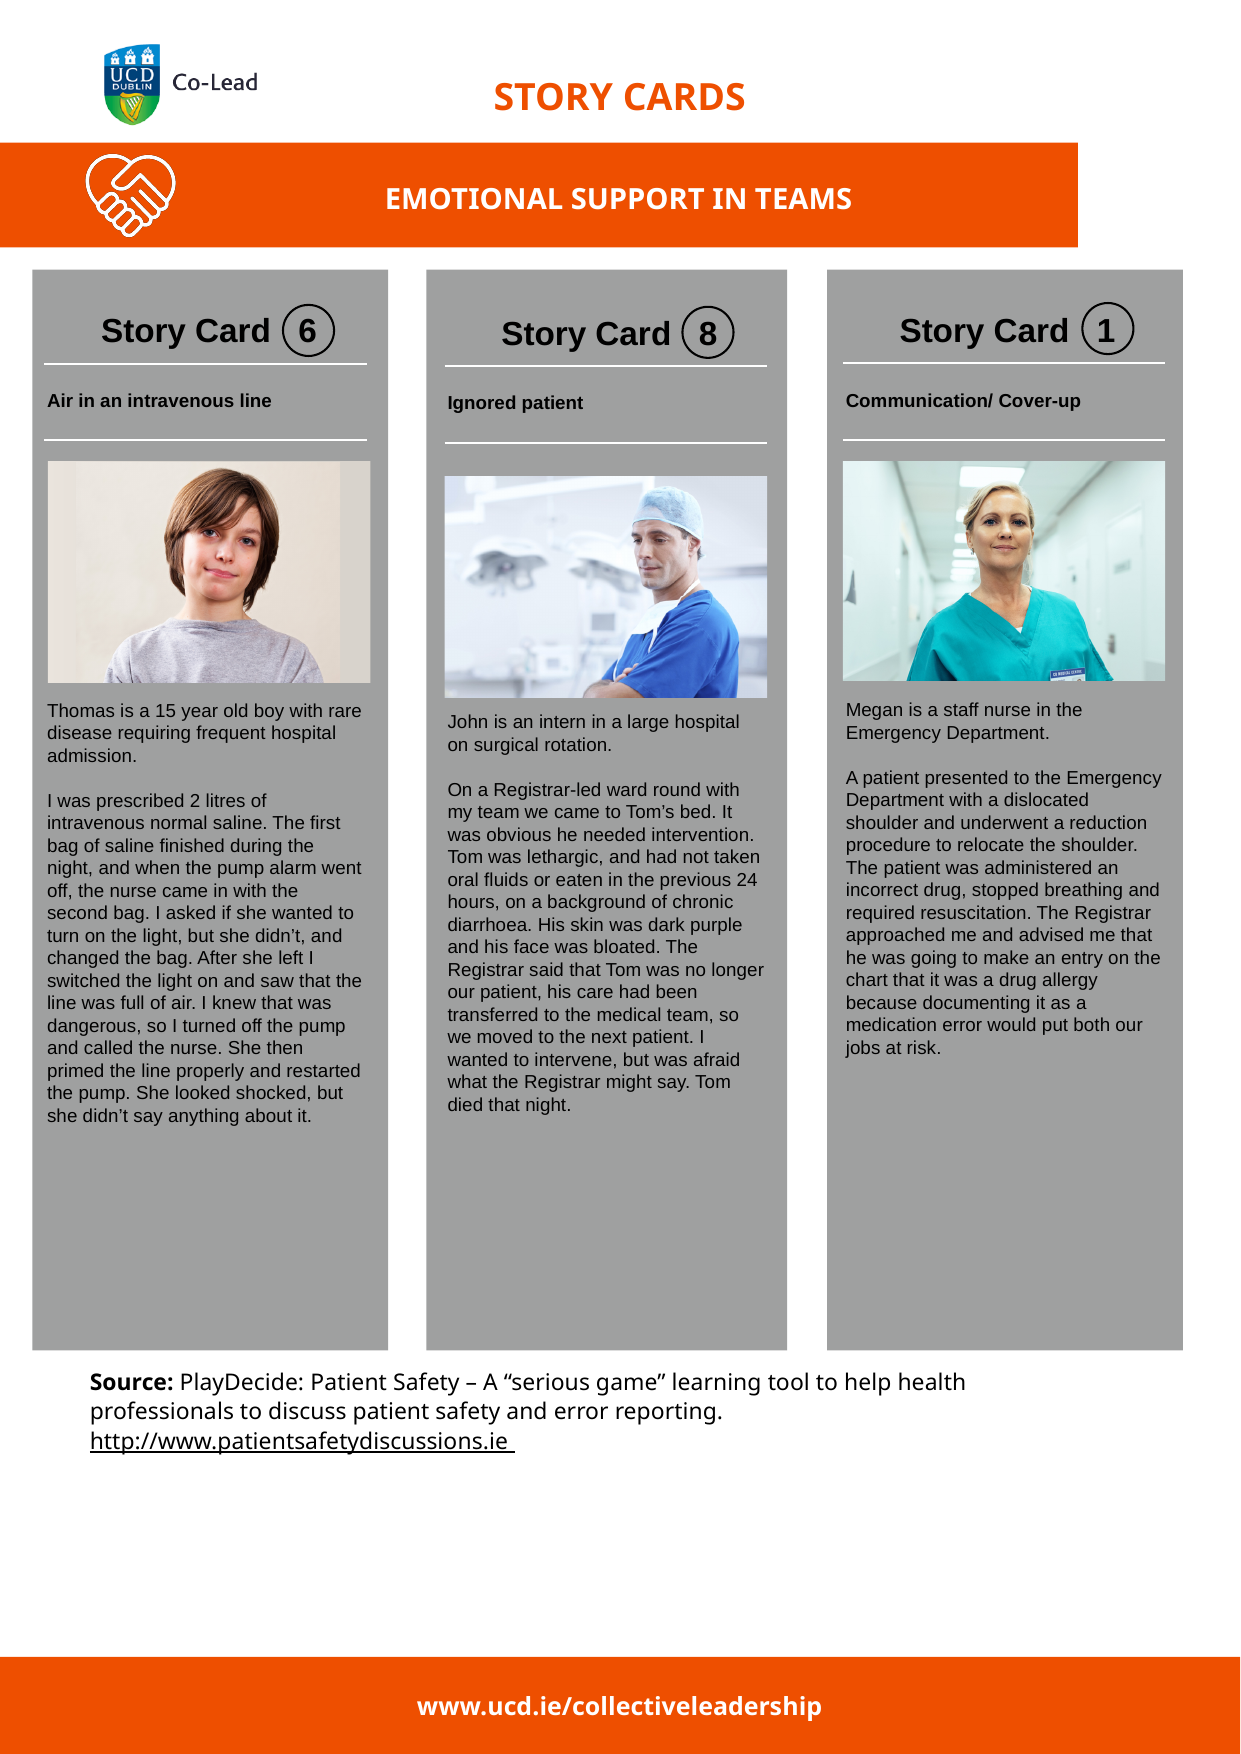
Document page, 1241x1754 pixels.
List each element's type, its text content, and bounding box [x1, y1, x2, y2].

text_box STORY CARDS [478, 65, 762, 125]
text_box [421, 269, 797, 1351]
text_box Source: PlayDecide: Patient Safety – A “serious game” learning tool to help health professionals to discuss patient safety and error reporting. http://www.patientsafetydiscussions.ie [74, 1358, 1112, 1462]
text_box EMOTIONAL SUPPORT IN TEAMS [202, 172, 1035, 223]
text_box www.ucd.ie/collectiveleadership [0, 1656, 1241, 1754]
text_box [0, 142, 1079, 248]
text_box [820, 269, 1196, 1351]
picture [74, 147, 187, 242]
picture [100, 42, 382, 126]
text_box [21, 269, 397, 1351]
